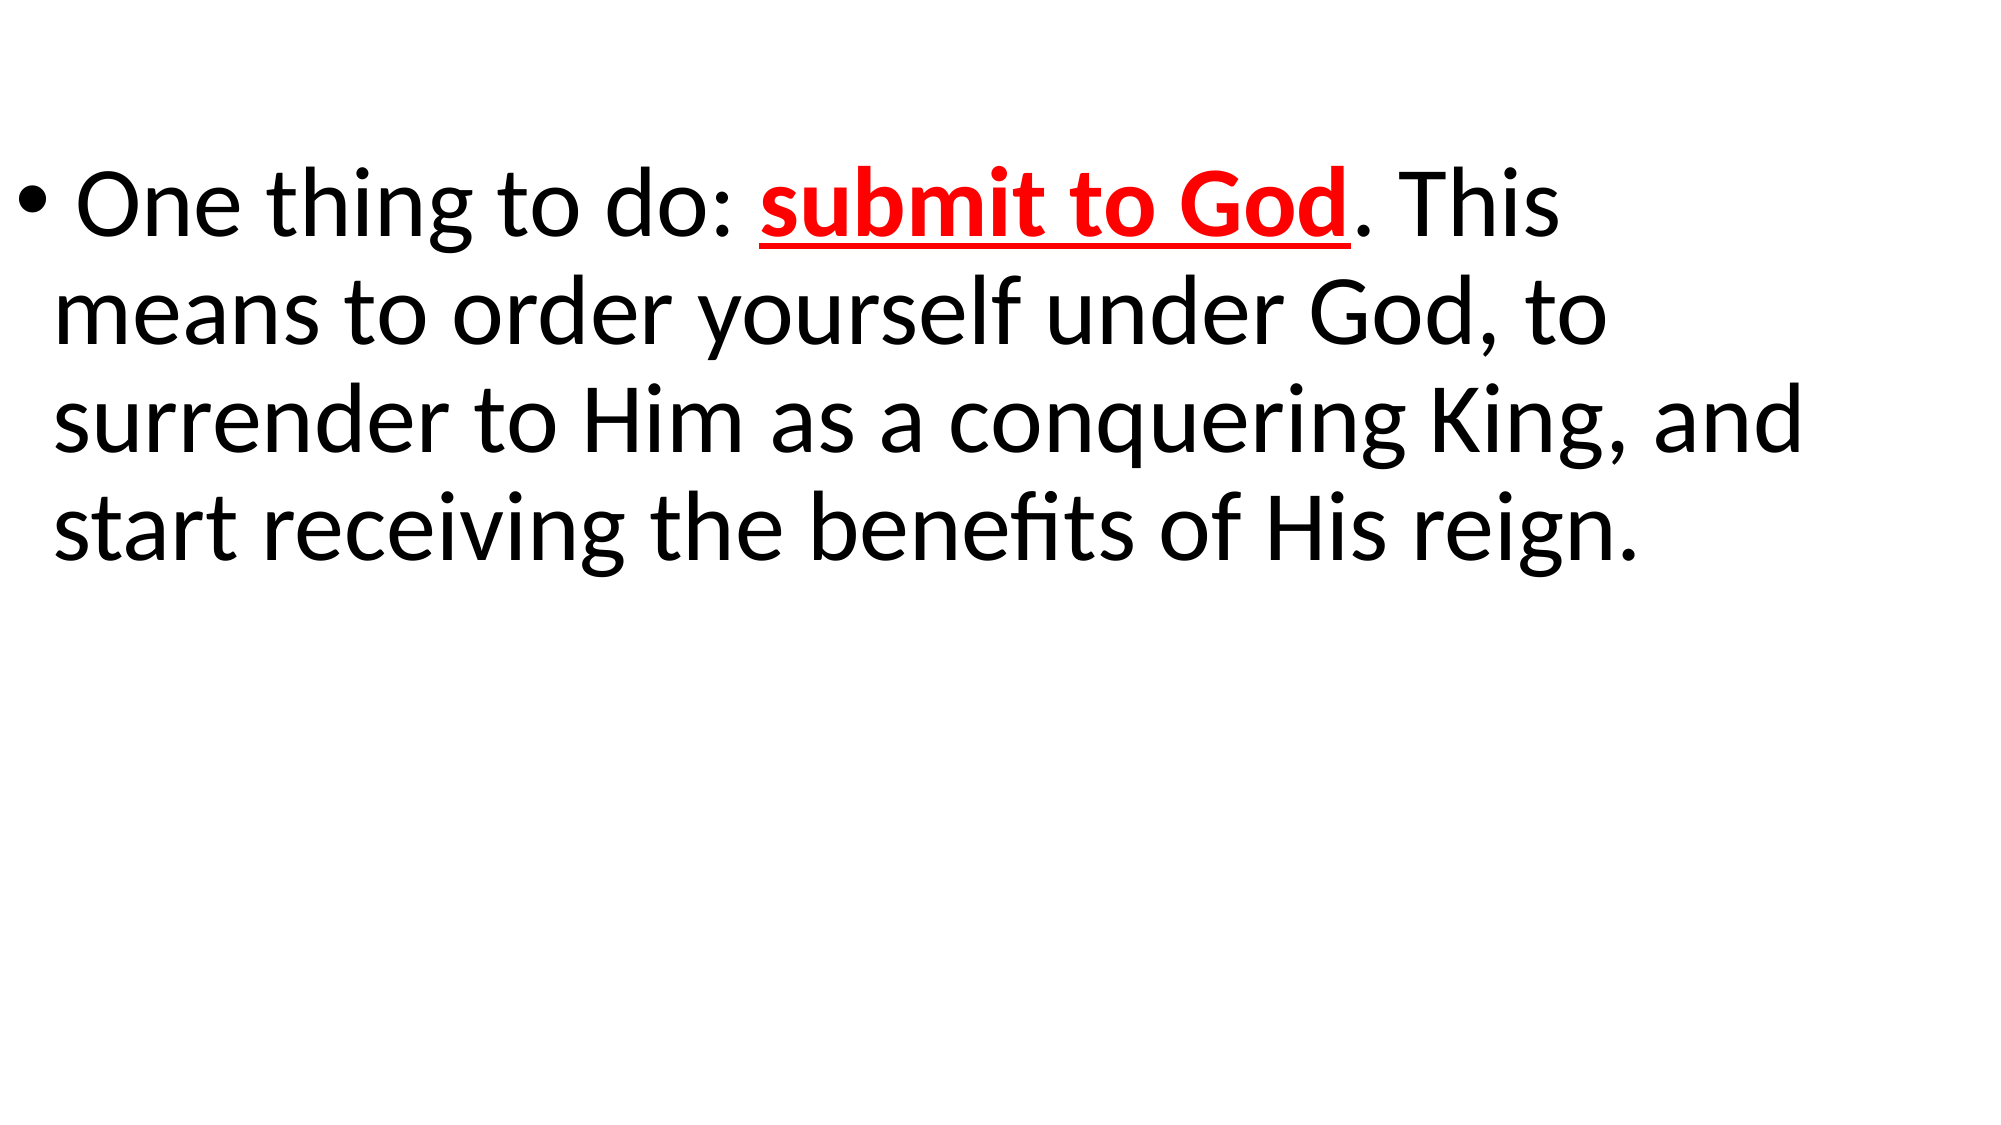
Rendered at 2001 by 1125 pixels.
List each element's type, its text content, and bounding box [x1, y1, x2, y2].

list One thing to do: submit to God. This means to order yourself under God, to surrender to Him as a conquering King, and start receiving the benefits of His reign. [0, 22, 1863, 1014]
